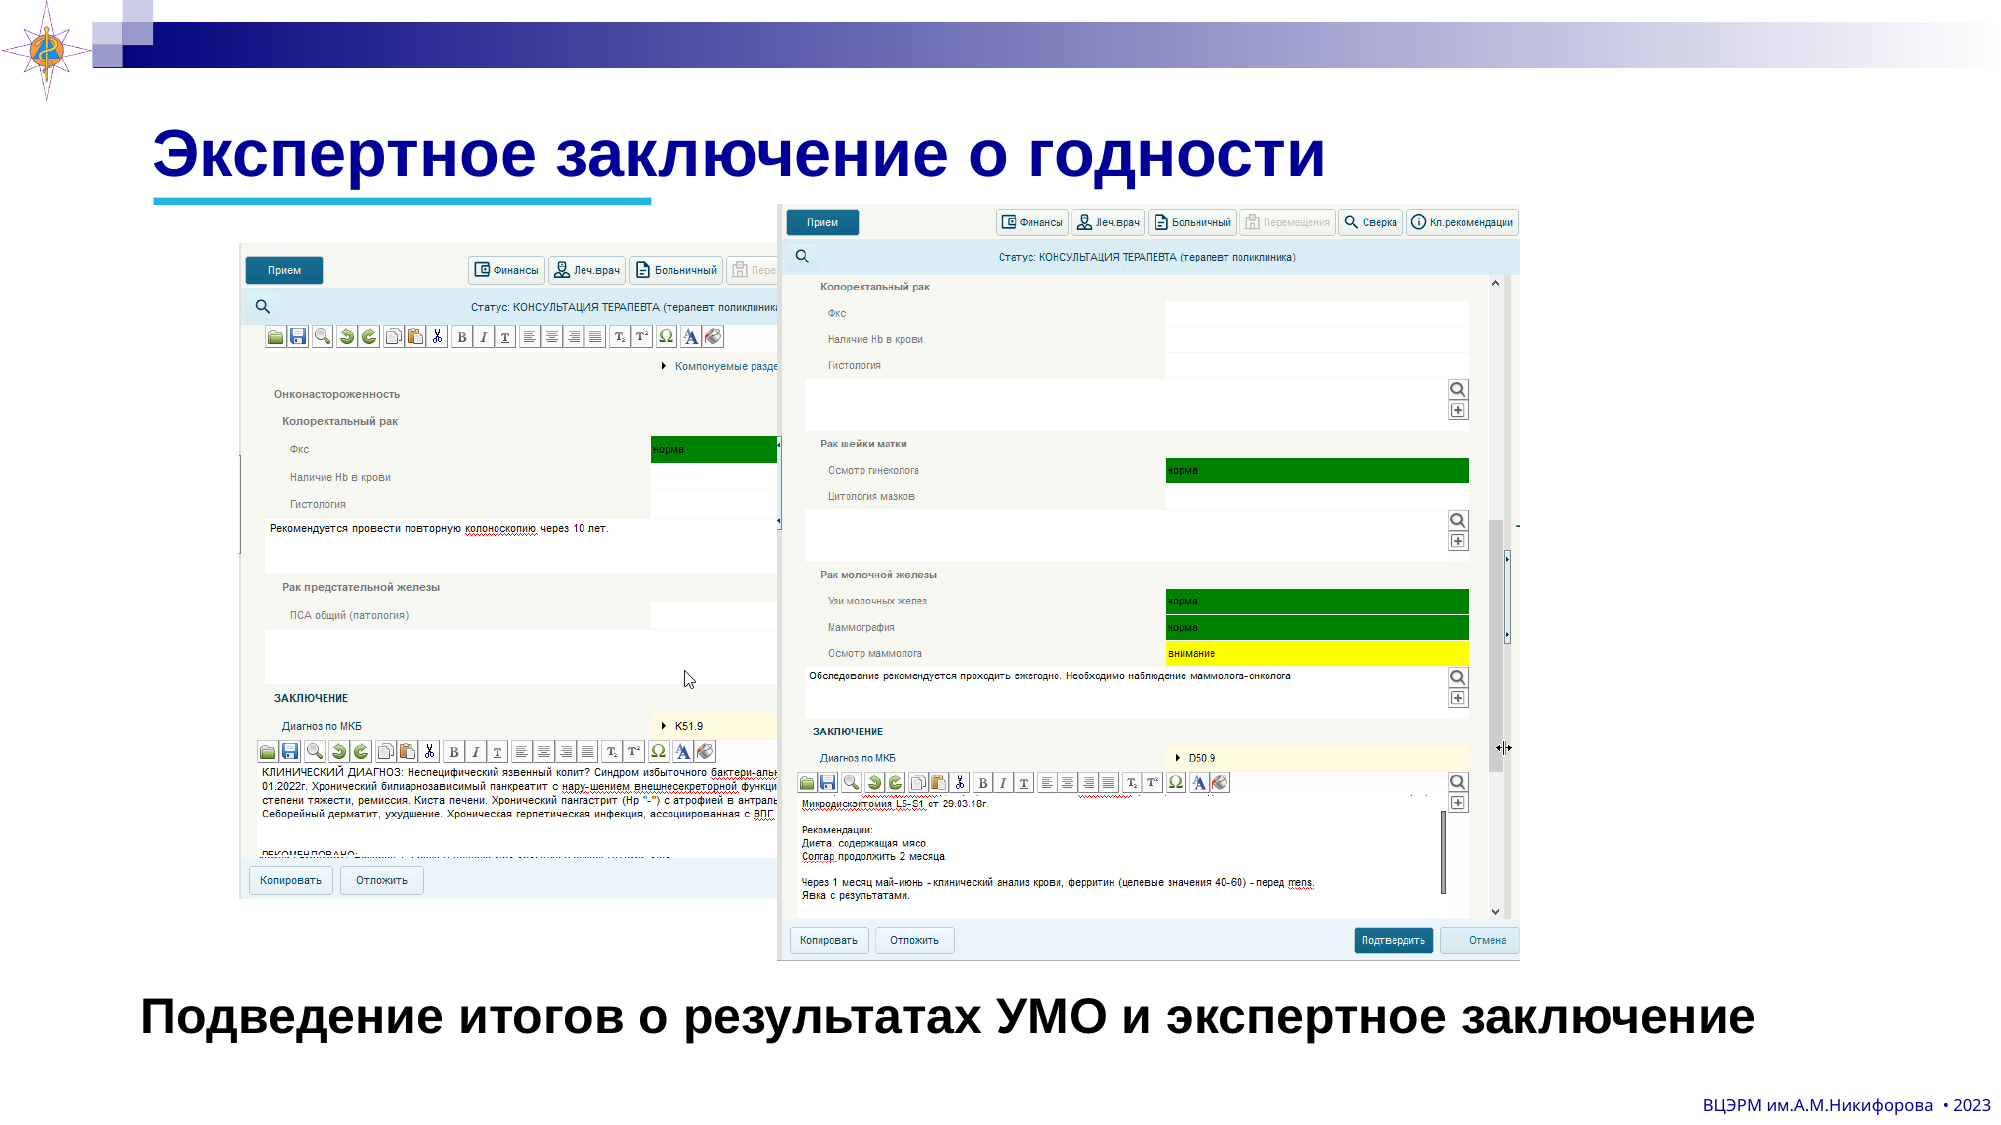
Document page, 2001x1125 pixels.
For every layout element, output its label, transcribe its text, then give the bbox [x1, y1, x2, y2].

title Экспертное заключение о годности [137, 46, 1863, 198]
text_box Подведение итогов о результатах УМО и экспертное заключение [125, 975, 1922, 1051]
picture [0, 0, 93, 102]
picture [238, 204, 1521, 961]
text_box [152, 196, 653, 207]
